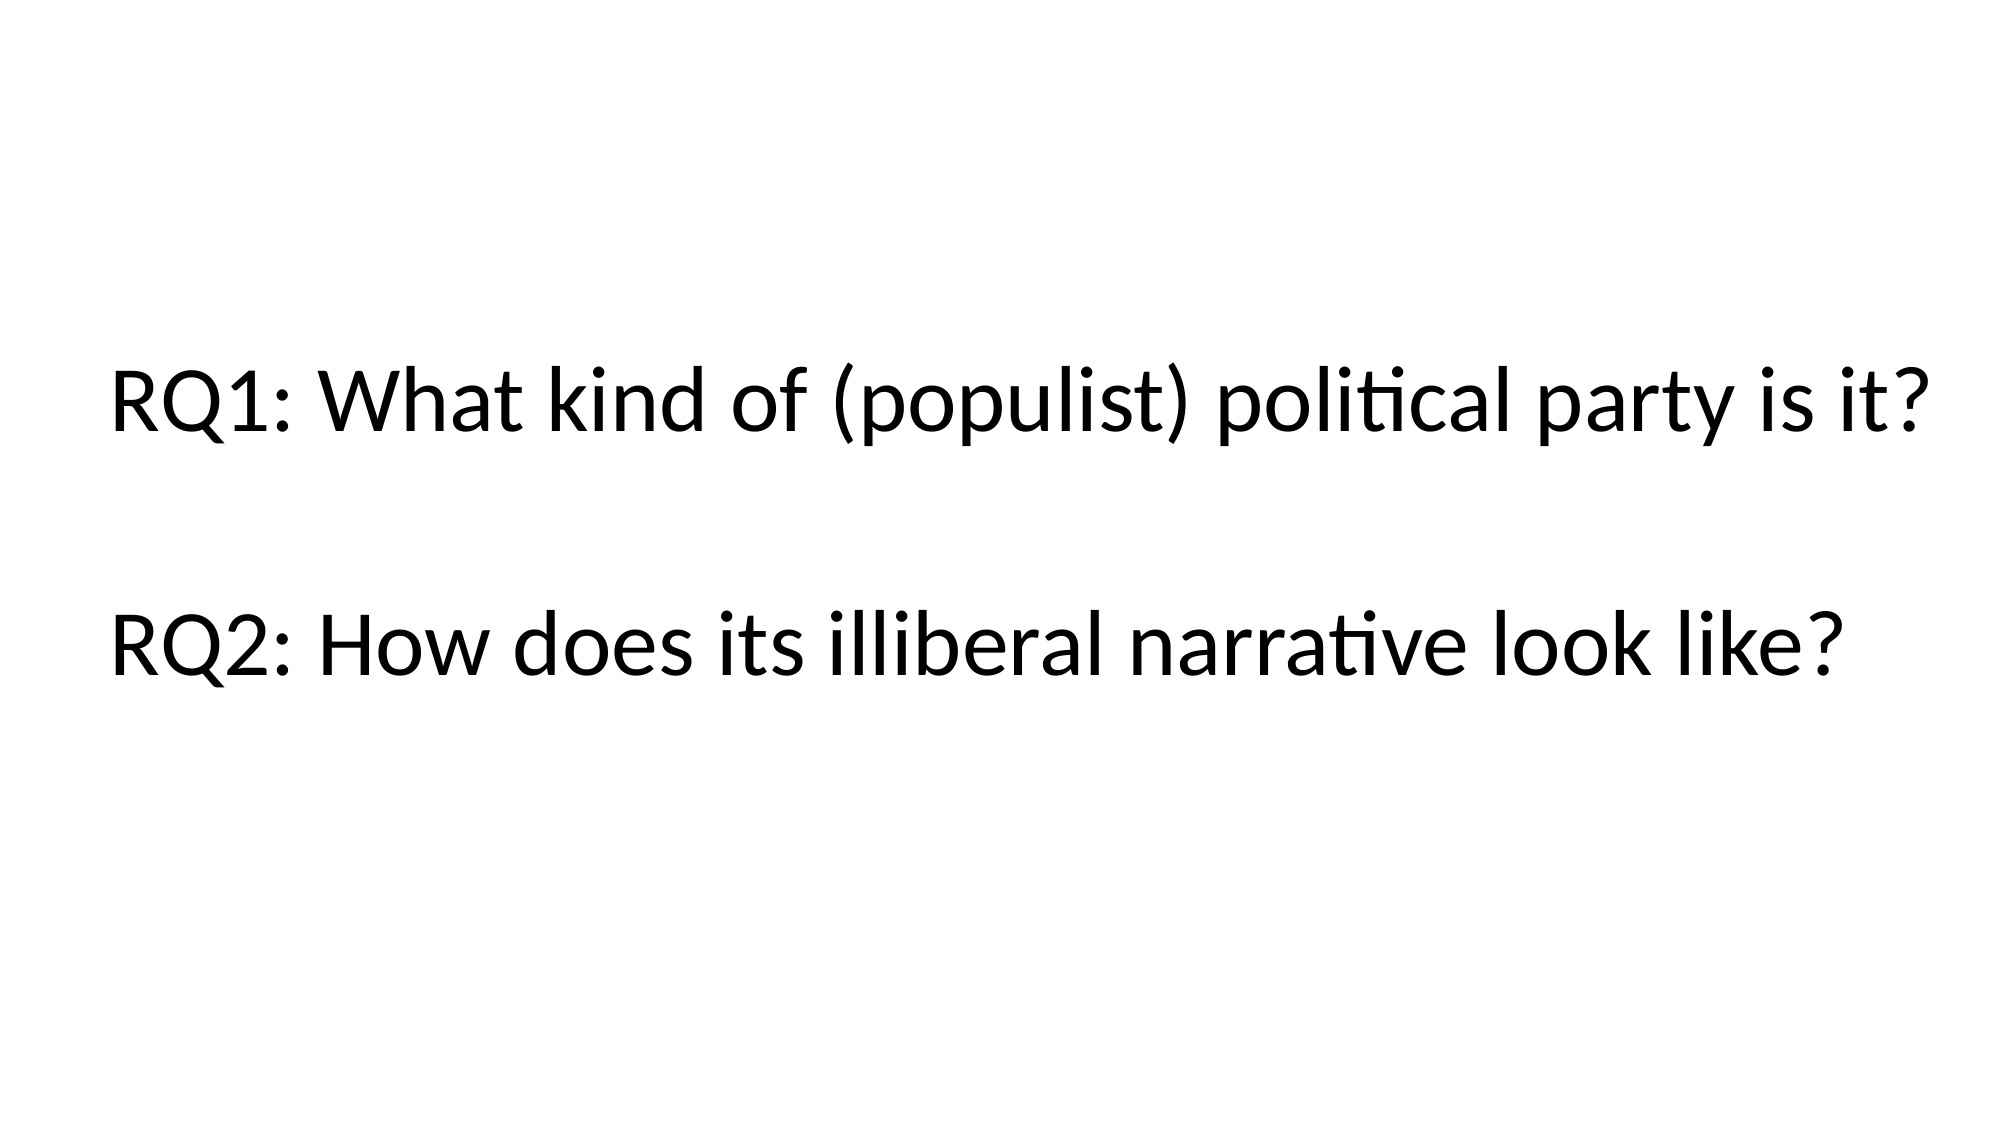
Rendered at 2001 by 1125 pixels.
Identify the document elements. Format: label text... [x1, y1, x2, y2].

list RQ1: What kind of (populist) political party is it? RQ2: How does its illiberal narrative look like? [94, 168, 2000, 883]
